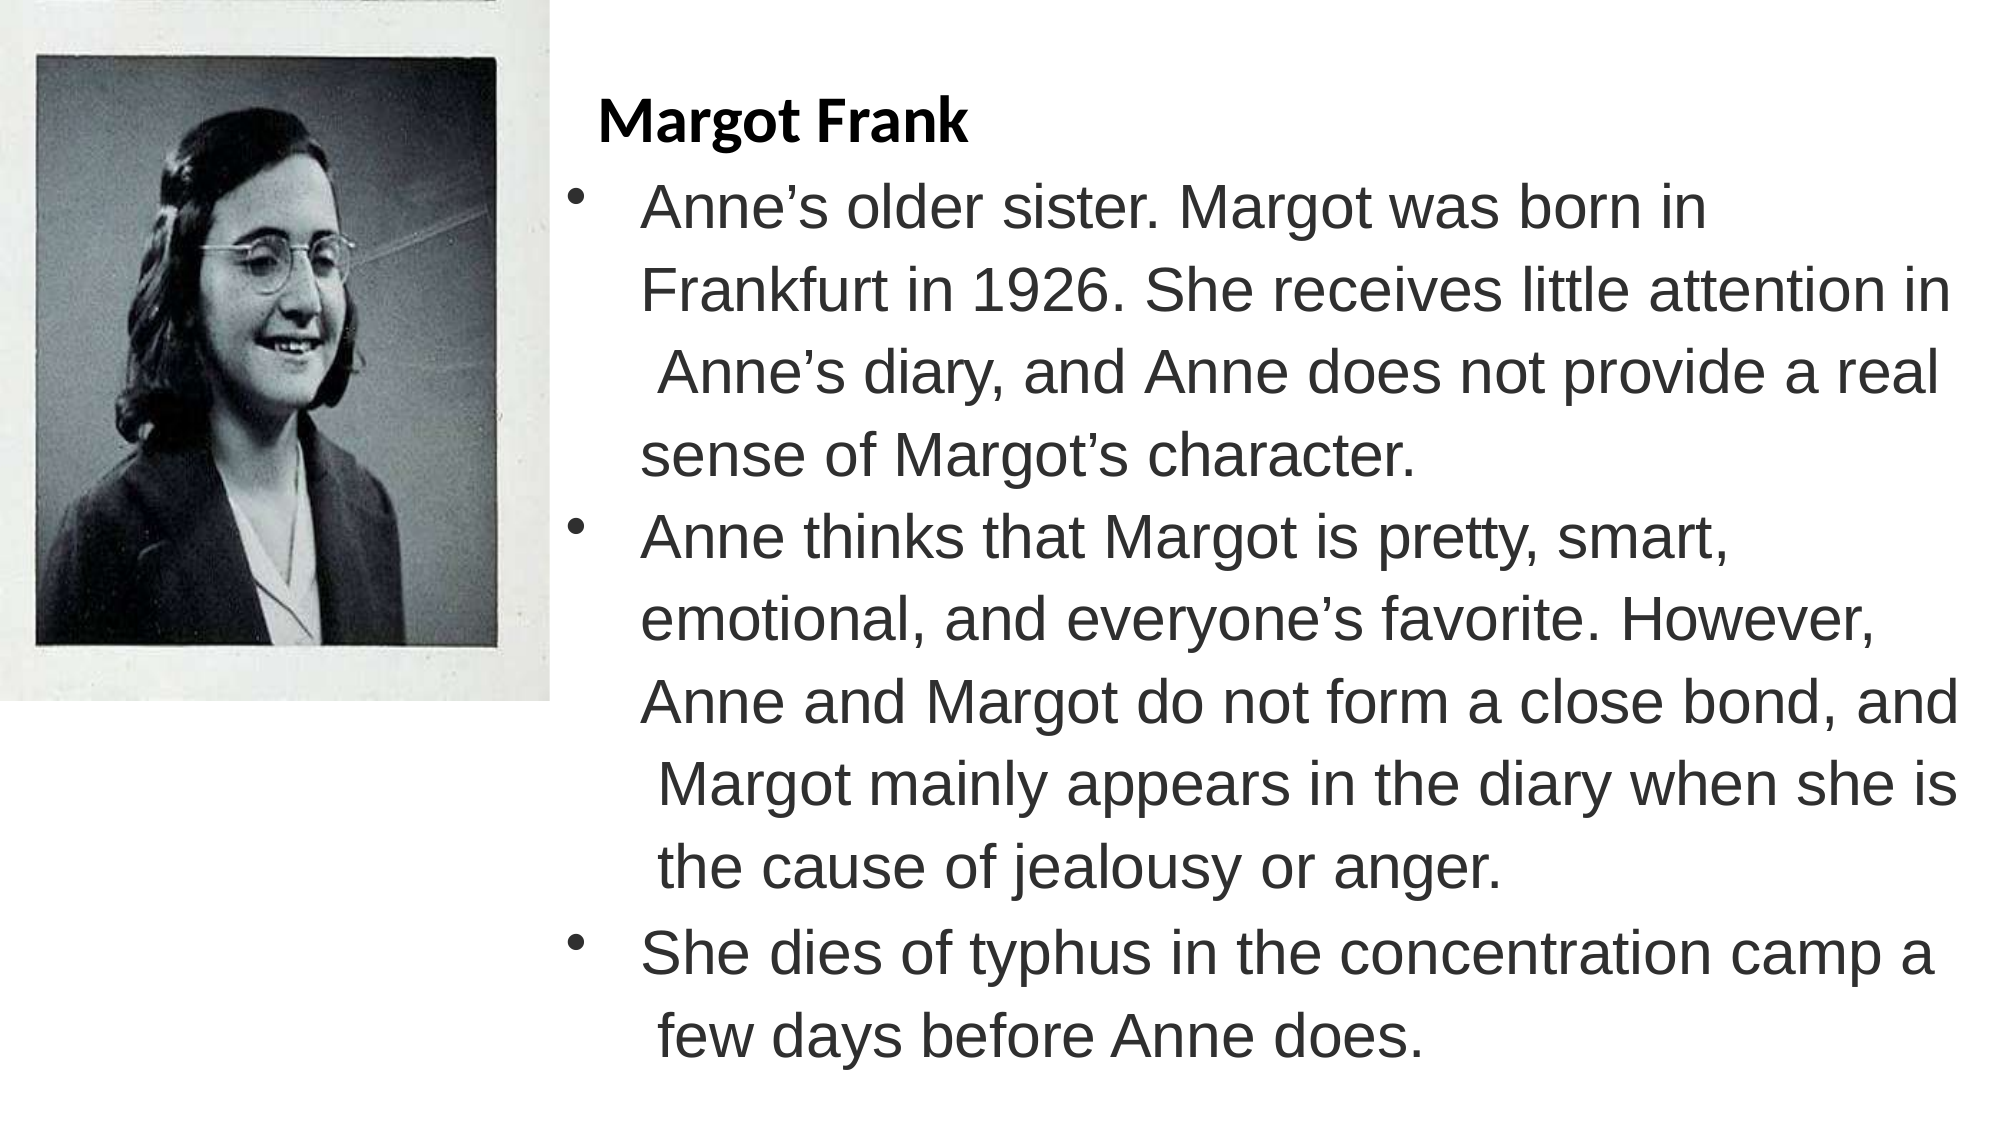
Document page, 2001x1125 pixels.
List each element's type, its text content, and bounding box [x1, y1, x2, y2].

text_box [0, 0, 550, 701]
title Margot Frank [562, 19, 1003, 210]
text_box Anne’s older sister. Margot was born in Frankfurt in 1926. She receives little attention in Anne’s diary, and Anne does not provide a real sense of Margot’s character. Anne thinks that Margot is pretty, smart, emotional, and everyone’s favorite. However, Anne and Margot do not form a close bond, and Margot mainly appears in the diary when she is the cause of jealousy or anger. She dies of typhus in the concentration camp a few days before Anne does. [563, 157, 1966, 1070]
